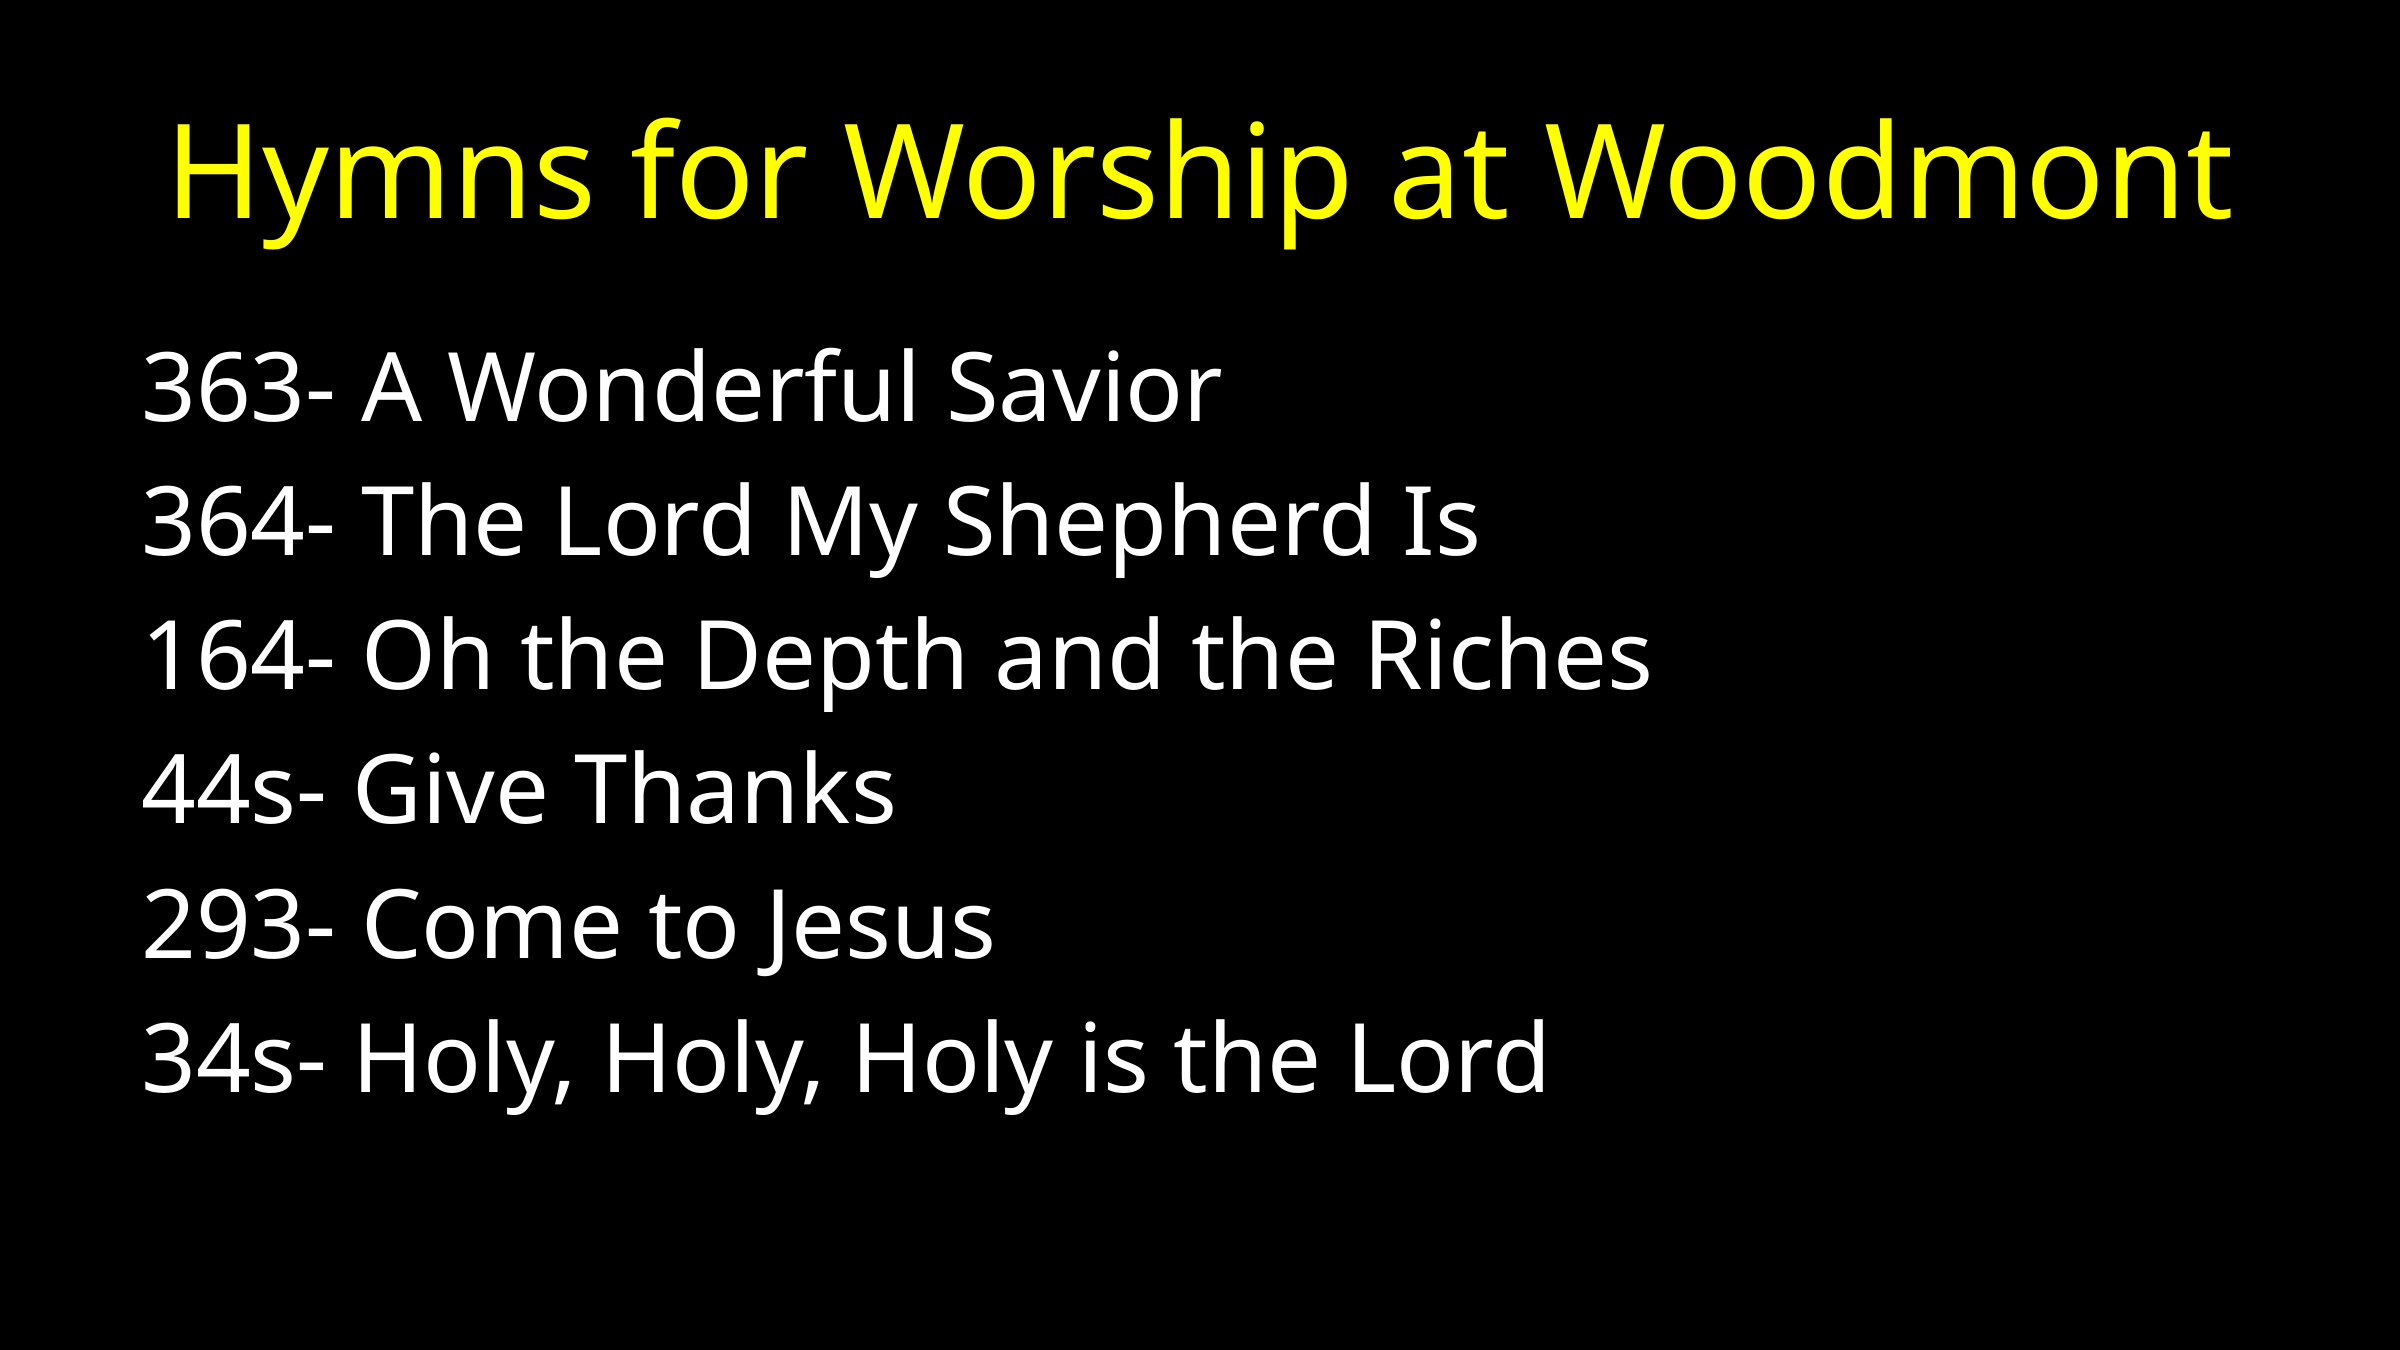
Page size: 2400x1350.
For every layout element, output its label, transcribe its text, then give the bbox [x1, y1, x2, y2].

title Hymns for Worship at Woodmont [120, 54, 2280, 279]
list 363- A Wonderful Savior 364- The Lord My Shepherd Is 164- Oh the Depth and the Riches 44s- Give Thanks 293- Come to Jesus 34s- Holy, Holy, Holy is the Lord [120, 315, 2280, 1206]
